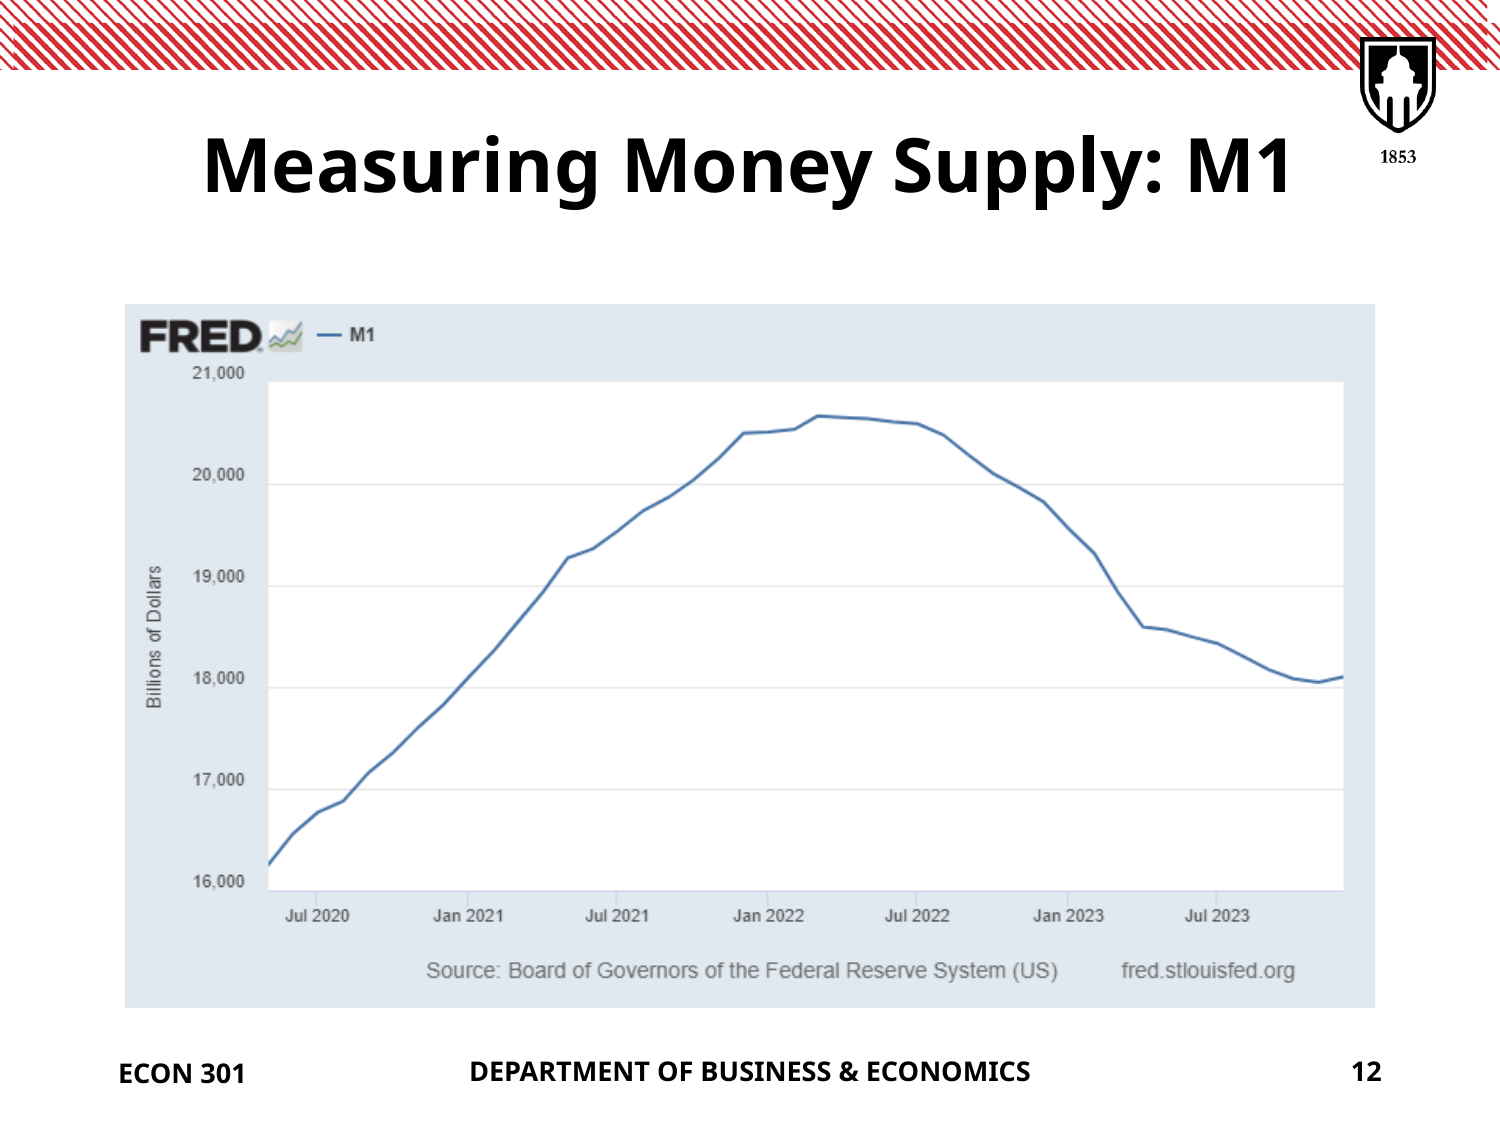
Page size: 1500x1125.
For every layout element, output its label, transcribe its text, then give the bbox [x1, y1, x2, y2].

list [124, 304, 1376, 1008]
footer DEPARTMENT OF BUSINESS & ECONOMICS [277, 1042, 1059, 1103]
slide_number 12 [1059, 1042, 1397, 1103]
picture [0, 0, 1500, 163]
slide_number ECON 301 [103, 1042, 277, 1103]
title Measuring Money Supply: M1 [103, 59, 1397, 278]
